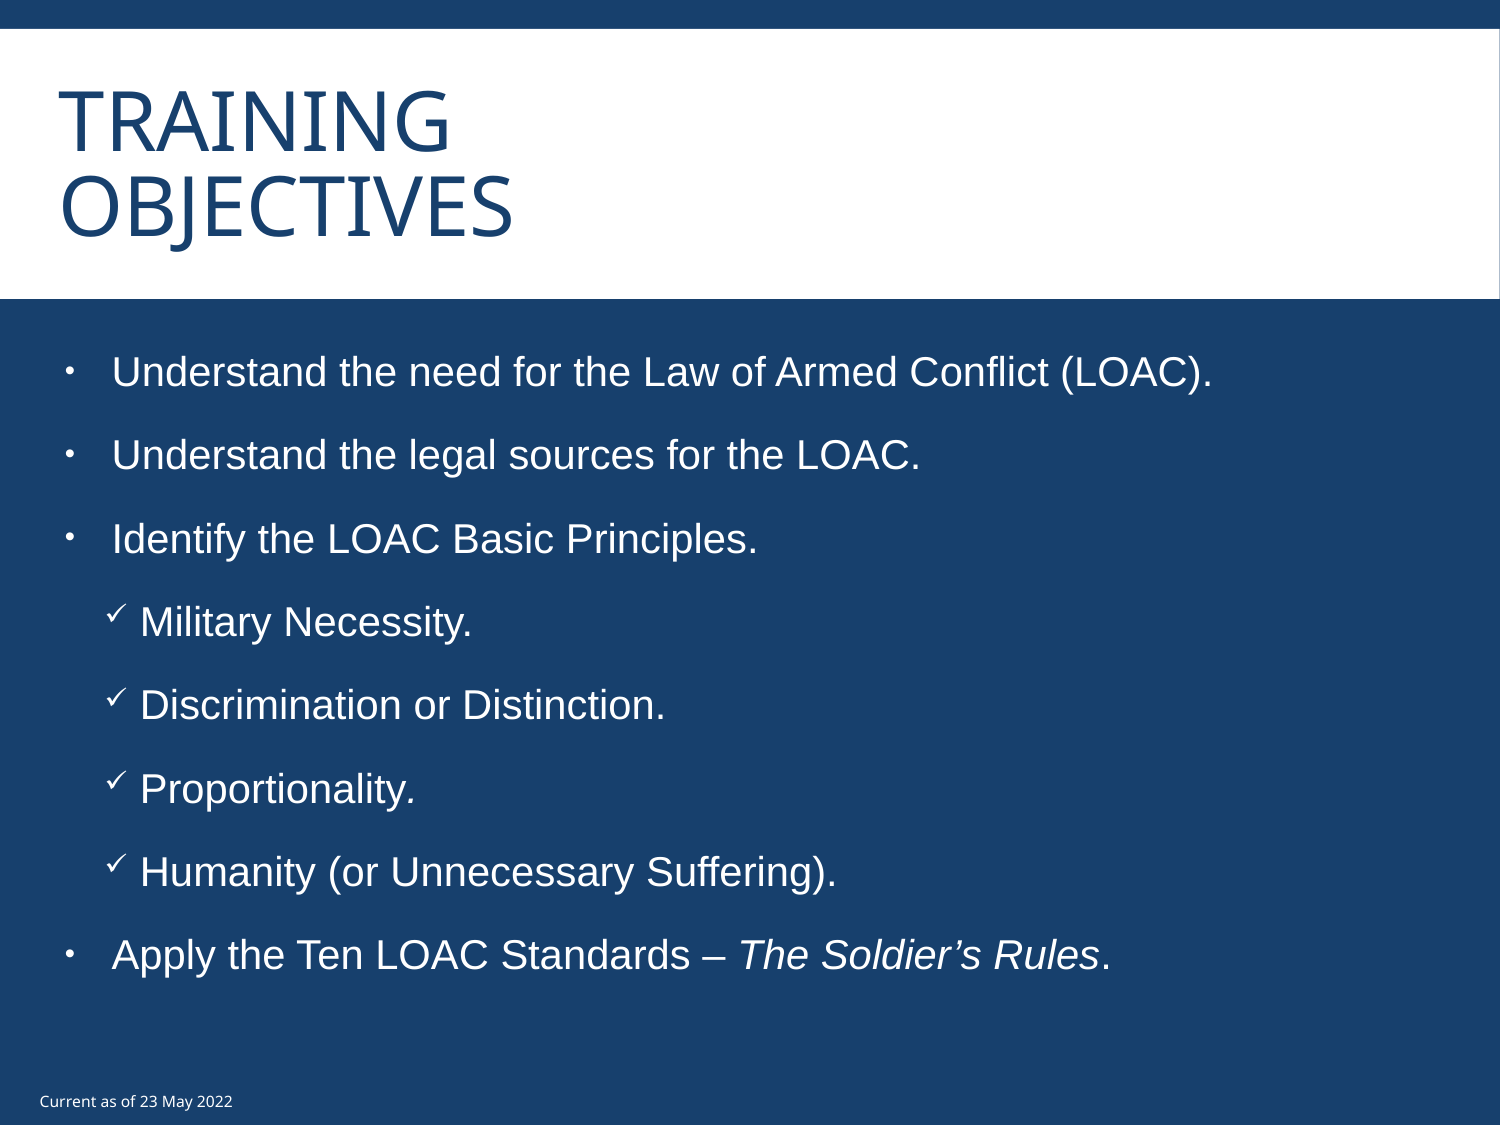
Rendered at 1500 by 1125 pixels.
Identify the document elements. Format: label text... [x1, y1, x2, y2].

title Training Objectives [43, 75, 944, 262]
text_box Understand the need for the Law of Armed Conflict (LOAC). Understand the legal sources for the LOAC. Identify the LOAC Basic Principles. Military Necessity. Discrimination or Distinction. Proportionality. Humanity (or Unnecessary Suffering). Apply the Ten LOAC Standards – The Soldier’s Rules. [49, 337, 1400, 986]
